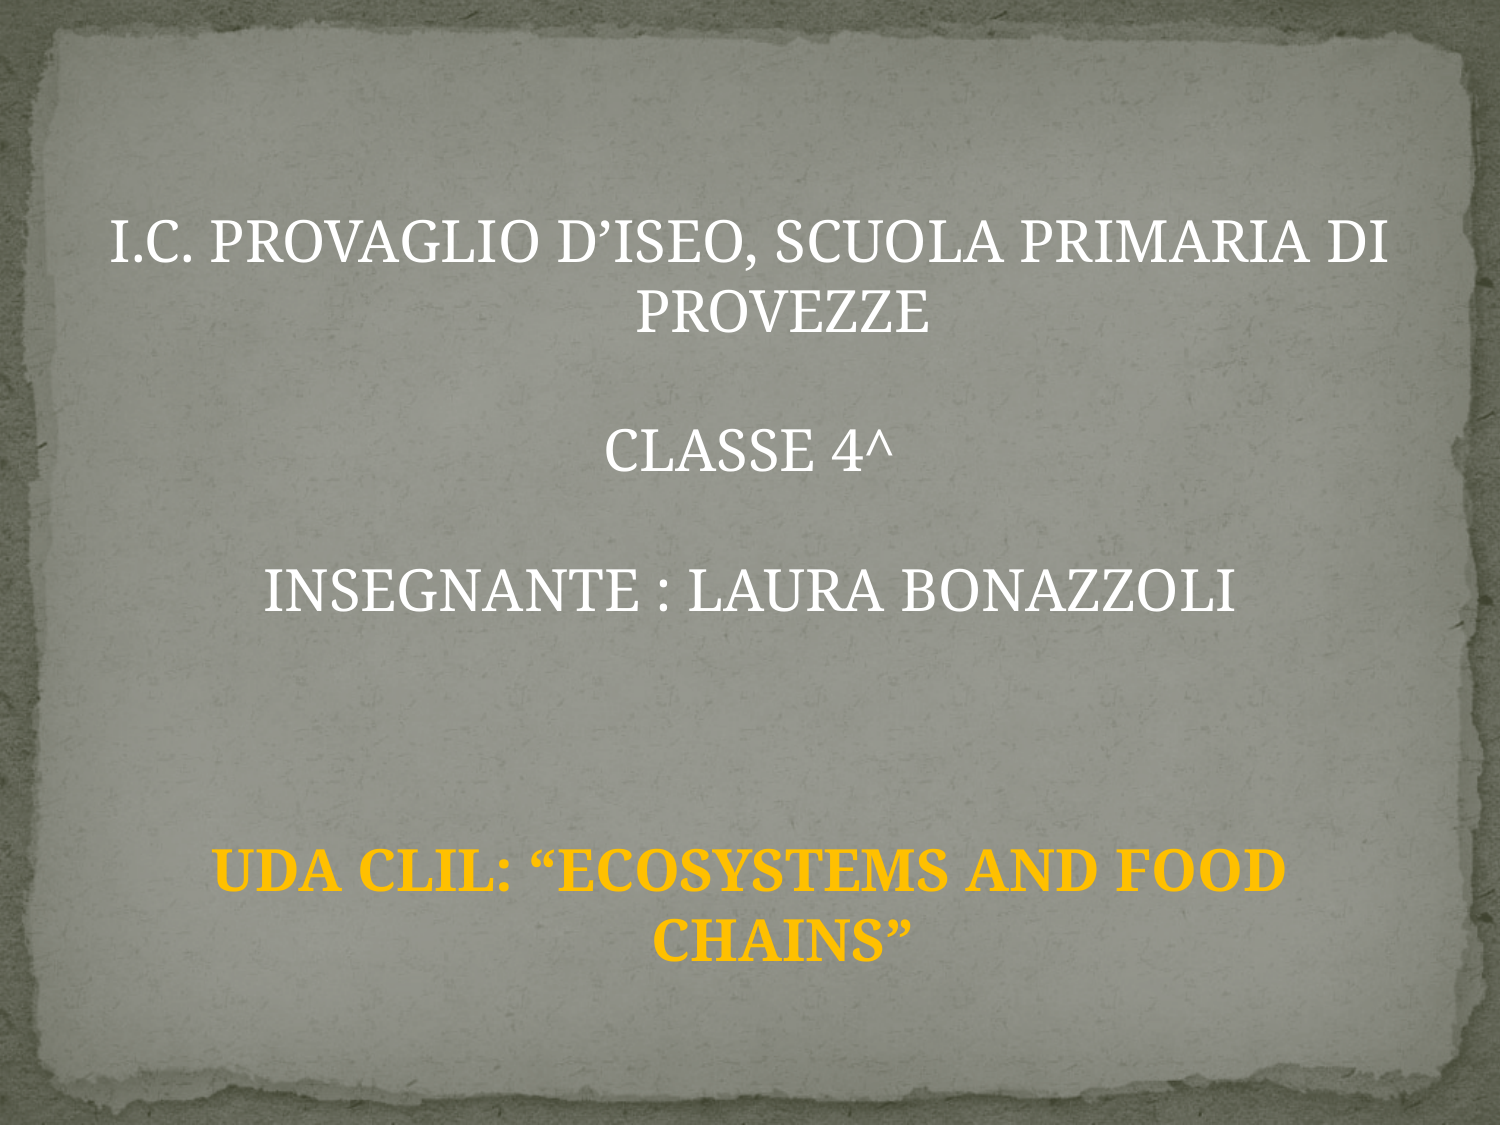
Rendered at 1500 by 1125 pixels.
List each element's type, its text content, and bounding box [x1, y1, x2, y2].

text_box I.C. PROVAGLIO D’ISEO, SCUOLA PRIMARIA DI PROVEZZE CLASSE 4^ INSEGNANTE : LAURA BONAZZOLI UDA CLIL: “ECOSYSTEMS AND FOOD CHAINS” [76, 196, 1424, 1125]
